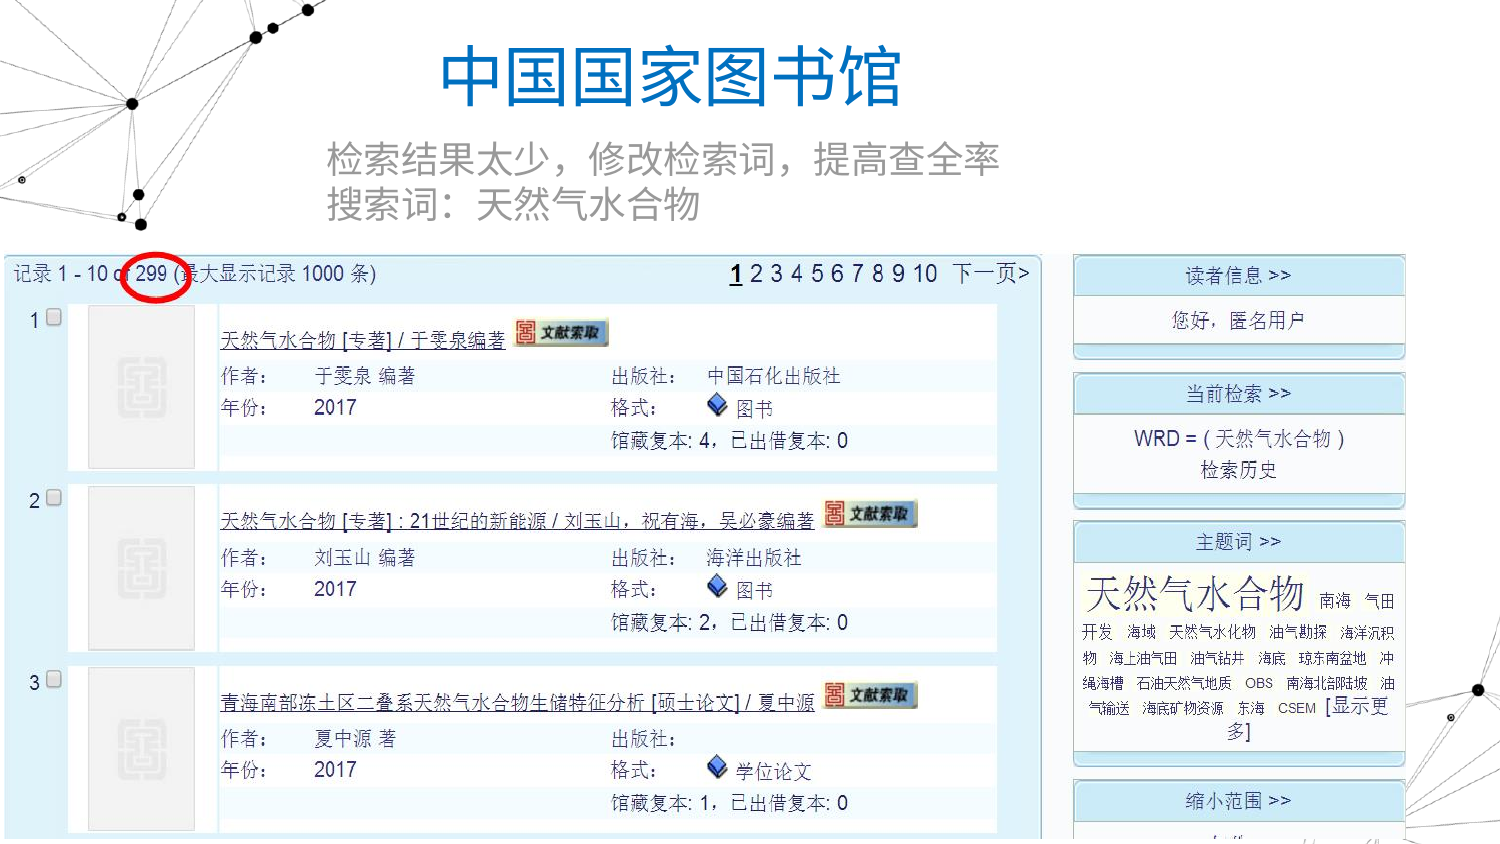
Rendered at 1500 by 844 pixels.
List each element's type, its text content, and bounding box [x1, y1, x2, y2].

picture [0, 0, 1500, 844]
text_box 检索结果太少，修改检索词，提高查全率 搜索词：天然气水合物 [311, 128, 1353, 233]
text_box 中国国家图书馆 [379, 2, 1183, 127]
